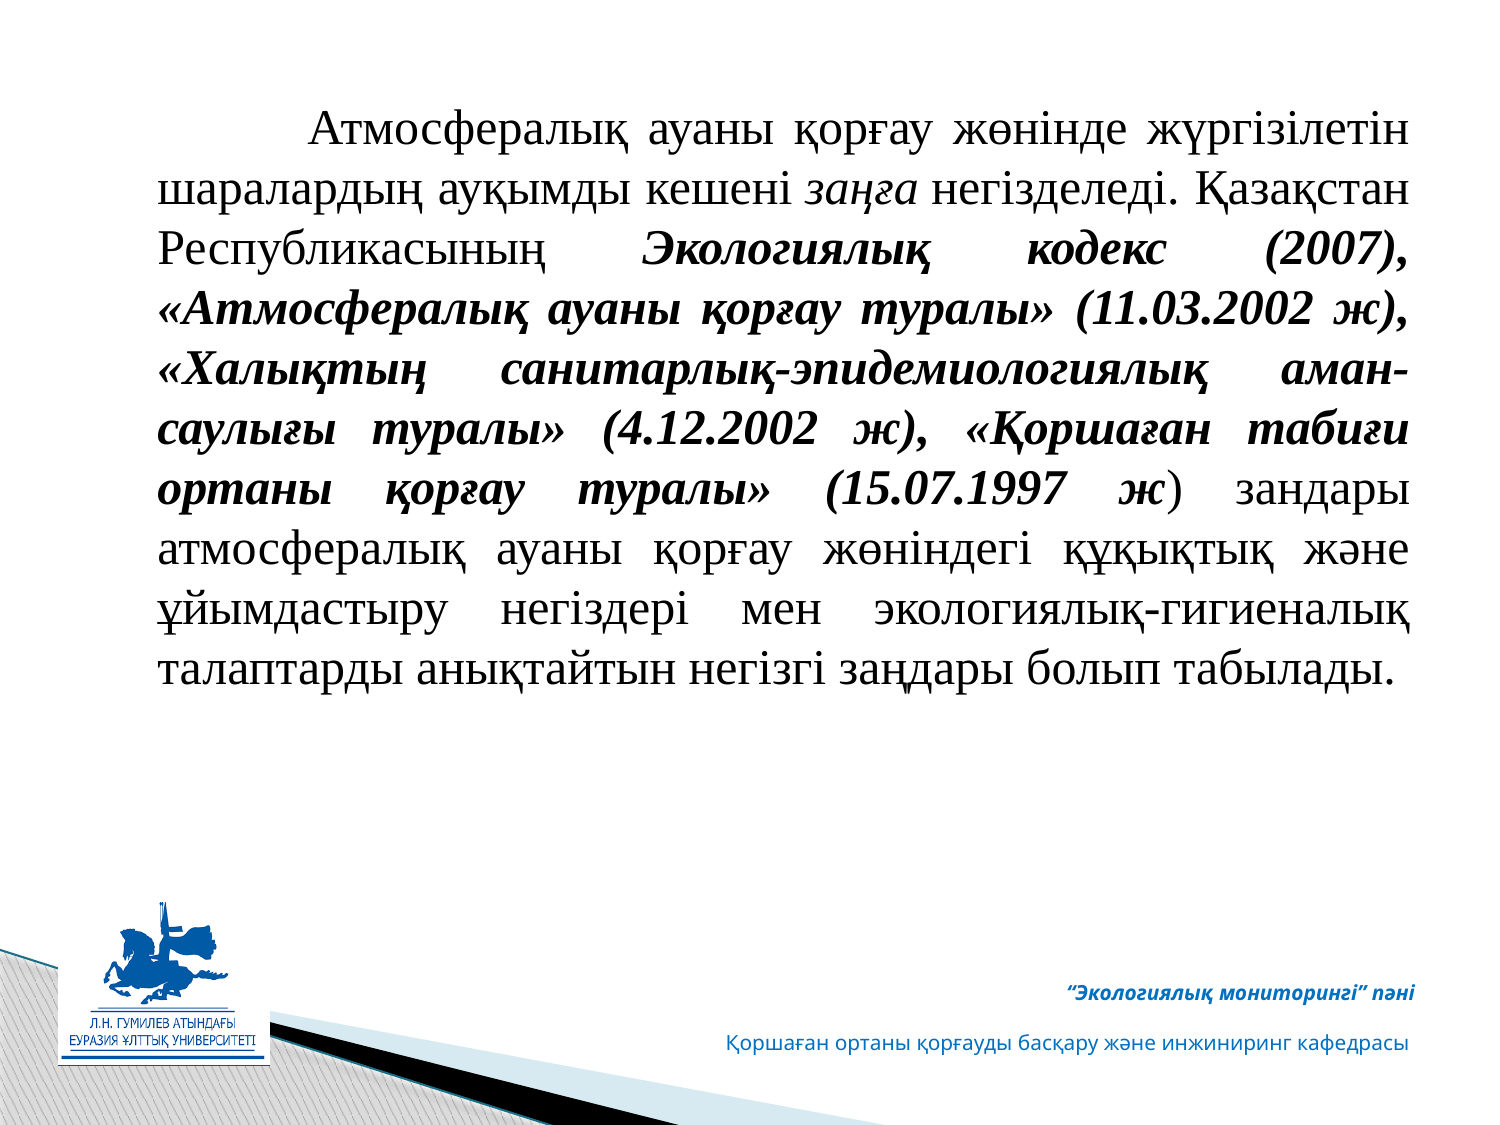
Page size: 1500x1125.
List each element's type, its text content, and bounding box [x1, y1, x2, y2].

picture [58, 902, 270, 1066]
footer “Экологиялық мониторингі” пәні Қоршаған ортаны қорғауды басқару және инжиниринг кафедрасы [58, 890, 1430, 1063]
list Атмосфералық ауаны қорғау жөнінде жүргізілетін шаралардың ауқымды кешені заңға негізделеді. Қазақстан Республикасының Экологиялық кодекс (2007), «Атмосфералық ауаны қорғау туралы» (11.03.2002 ж), «Халықтың санитарлық-эпидемиологиялық аман-саулығы туралы» (4.12.2002 ж), «Қоршаған табиғи ортаны қорғау туралы» (15.07.1997 ж) зандары атмосфералық ауаны қорғау жөніндегі құқықтық және ұйымдастыру негіздері мен экологиялық-гигиеналық талаптарды анықтайтын негізгі заңдары болып табылады. [82, 86, 1425, 890]
